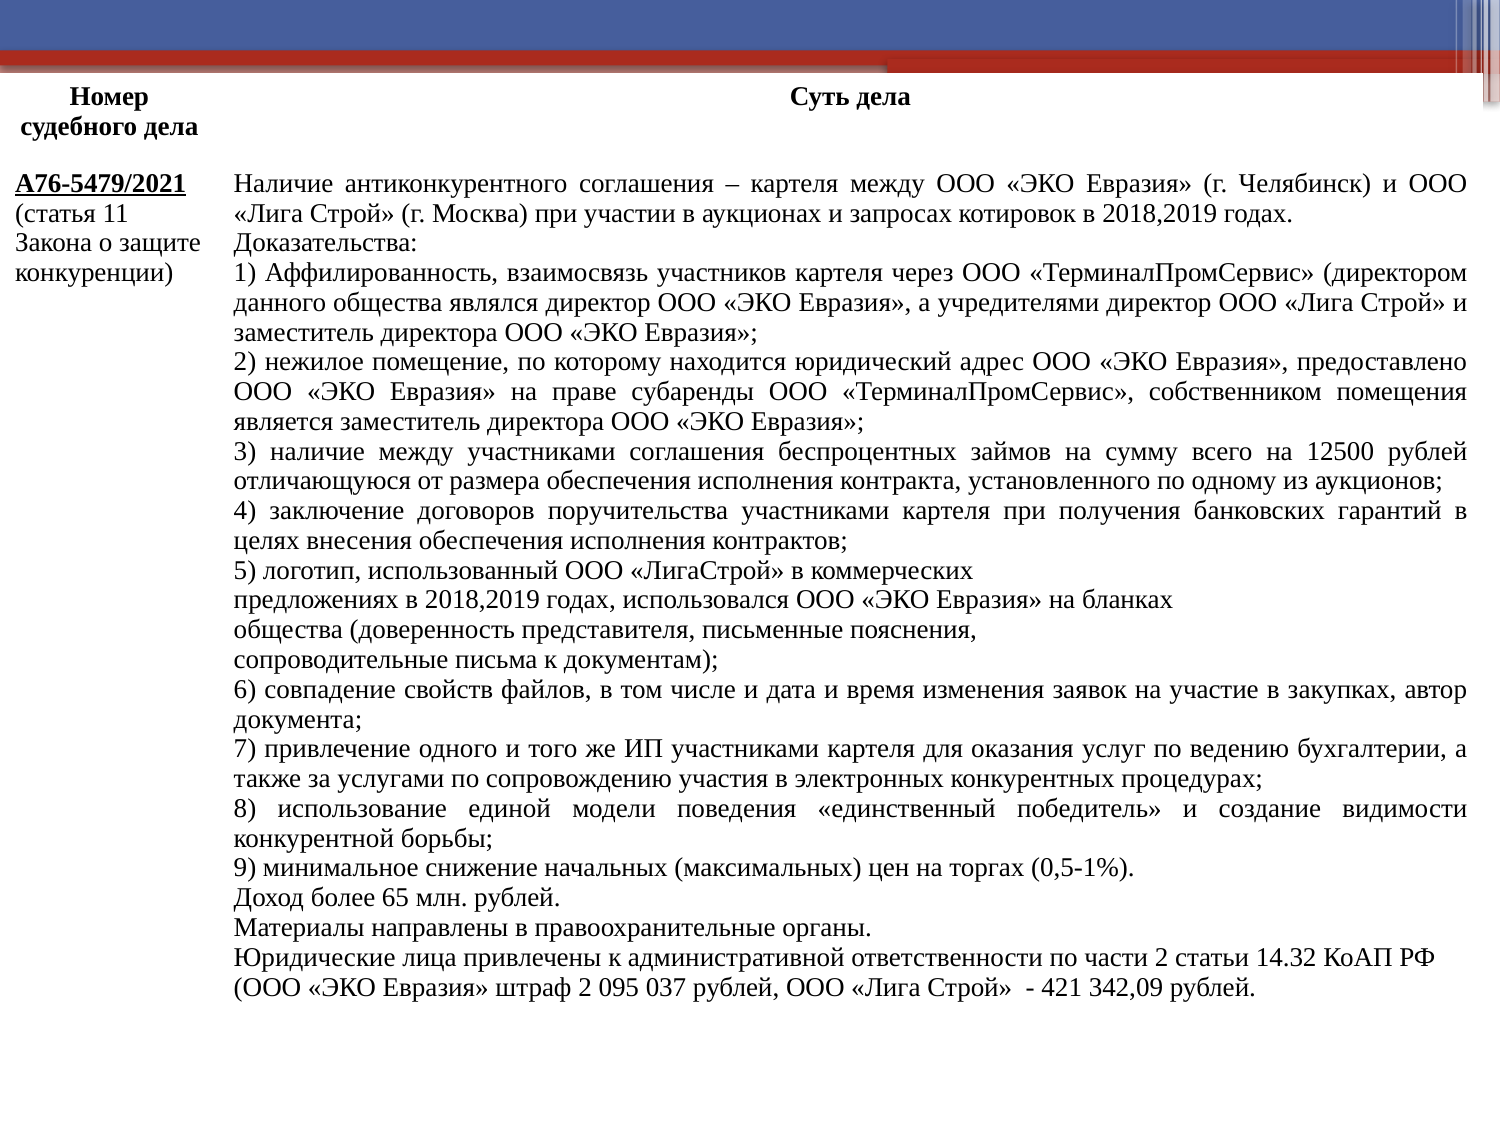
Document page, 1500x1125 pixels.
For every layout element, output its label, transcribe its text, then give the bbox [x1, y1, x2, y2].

table_header Номер судебного дела [1, 75, 218, 158]
table_cell Наличие антиконкурентного соглашения – картеля между ООО «ЭКО Евразия» (г. Челябинск) и ООО «Лига Строй» (г. Москва) при участии в аукционах и запросах котировок в 2018,2019 годах. Доказательства: 1) Аффилированность, взаимосвязь участников картеля через ООО «ТерминалПромСервис» (директором данного общества являлся директор ООО «ЭКО Евразия», а учредителями директор ООО «Лига Строй» и заместитель директора ООО «ЭКО Евразия»; 2) нежилое помещение, по которому находится юридический адрес ООО «ЭКО Евразия», предоставлено ООО «ЭКО Евразия» на праве субаренды ООО «ТерминалПромСервис», собственником помещения является заместитель директора ООО «ЭКО Евразия»; 3) наличие между участниками соглашения беспроцентных займов на сумму всего на 12500 рублей отличающуюся от размера обеспечения исполнения контракта, установленного по одному из аукционов; 4) заключение договоров поручительства участниками картеля при получения банковских гарантий в целях внесения обеспечения исполнения контрактов; 5) логотип, использованный ООО «ЛигаСтрой» в коммерческих предложениях в 2018,2019 годах, использовался ООО «ЭКО Евразия» на бланках общества (доверенность представителя, письменные пояснения, сопроводительные письма к документам); 6) совпадение свойств файлов, в том числе и дата и время изменения заявок на участие в закупках, автор документа; 7) привлечение одного и того же ИП участниками картеля для оказания услуг по ведению бухгалтерии, а также за услугами по сопровождению участия в электронных конкурентных процедурах; 8) использование единой модели поведения «единственный победитель» и создание видимости конкурентной борьбы; 9) минимальное снижение начальных (максимальных) цен на торгах (0,5-1%). Доход более 65 млн. рублей. Материалы направлены в правоохранительные органы. Юридические лица привлечены к административной ответственности по части 2 статьи 14.32 КоАП РФ (ООО «ЭКО Евразия» штраф 2 095 037 рублей, ООО «Лига Строй» - 421 342,09 рублей. [220, 164, 1481, 1085]
table_cell А76-5479/2021 (статья 11 Закона о защите конкуренции) [1, 164, 218, 1085]
table_header Суть дела [220, 75, 1481, 158]
